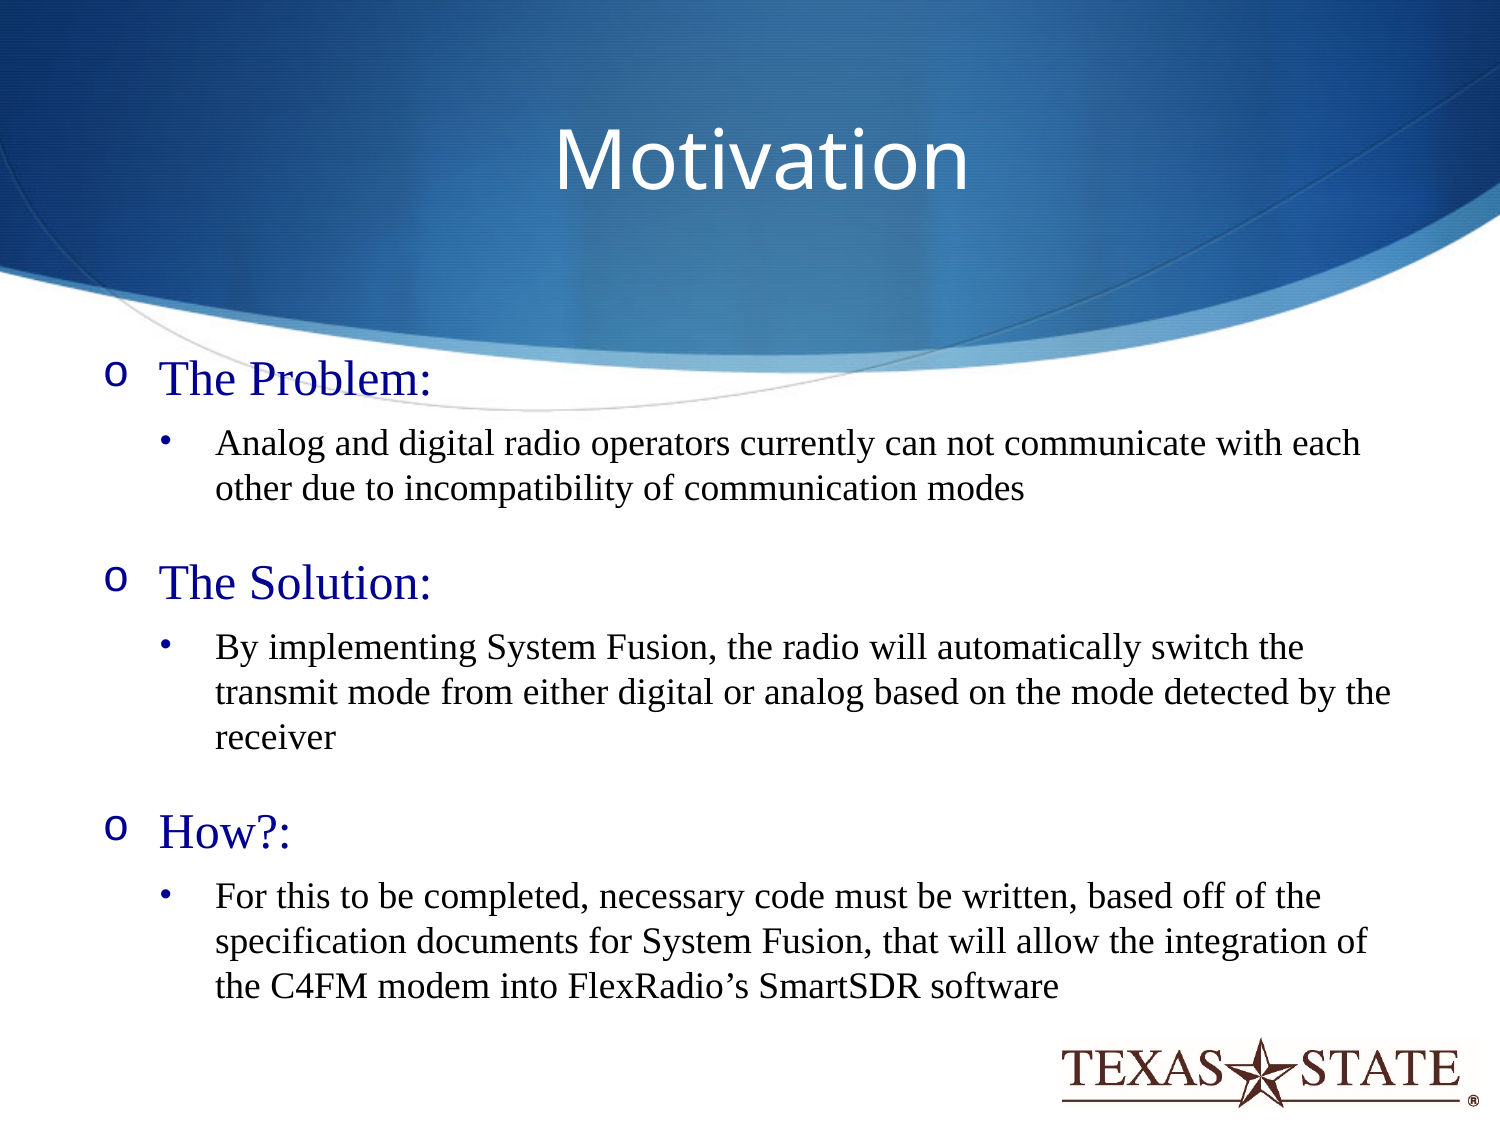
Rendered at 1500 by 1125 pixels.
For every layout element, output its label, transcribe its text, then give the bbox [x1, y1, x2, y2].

list The Problem: Analog and digital radio operators currently can not communicate with each other due to incompatibility of communication modes The Solution: By implementing System Fusion, the radio will automatically switch the transmit mode from either digital or analog based on the mode detected by the receiver How?: For this to be completed, necessary code must be written, based off of the specification documents for System Fusion, that will allow the integration of the C4FM modem into FlexRadio’s SmartSDR software [87, 337, 1438, 1075]
picture [0, 0, 1500, 1125]
title Motivation [87, 62, 1438, 250]
